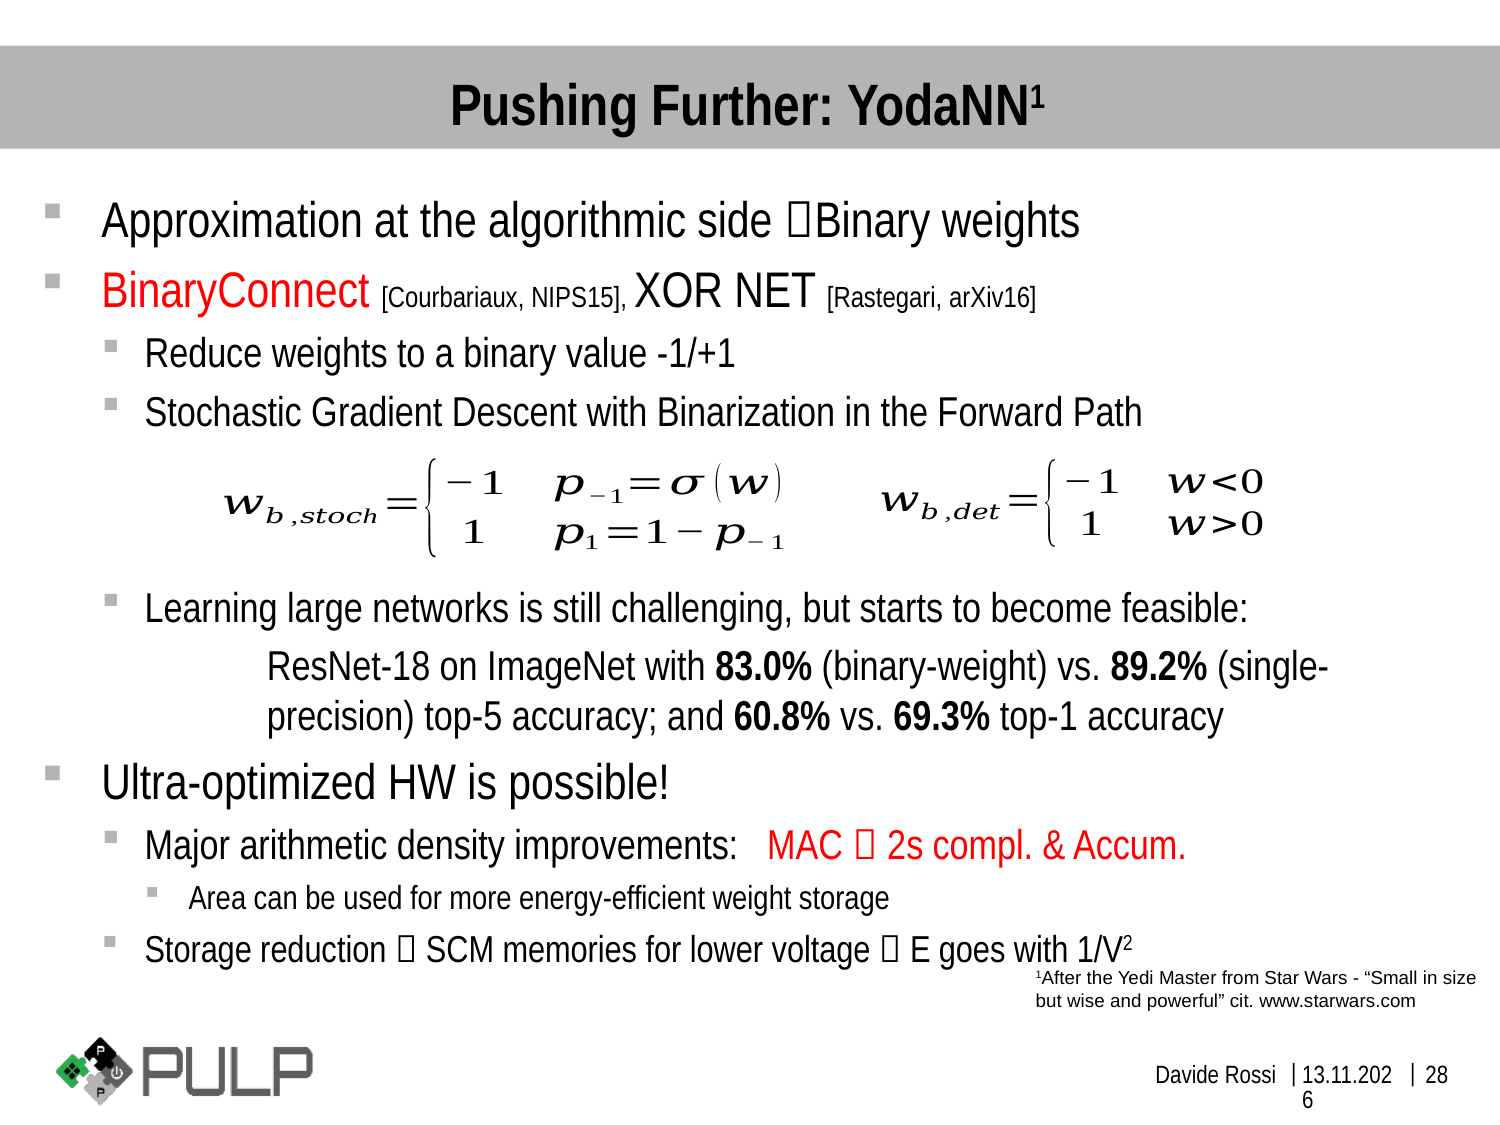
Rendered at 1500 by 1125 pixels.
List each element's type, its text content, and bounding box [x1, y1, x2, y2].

text_box 1After the Yedi Master from Star Wars - “Small in size but wise and powerful” cit. www.starwars.com [1020, 958, 1500, 1019]
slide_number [1302, 1034, 1403, 1112]
list Approximation at the algorithmic side Binary weights BinaryConnect [Courbariaux, NIPS15], XOR NET [Rastegari, arXiv16] Reduce weights to a binary value -1/+1 Stochastic Gradient Descent with Binarization in the Forward Path Learning large networks is still challenging, but starts to become feasible: ResNet-18 on ImageNet with 83.0% (binary-weight) vs. 89.2% (single- precision) top-5 accuracy; and 60.8% vs. 69.3% top-1 accuracy Ultra-optimized HW is possible! Major arithmetic density improvements: MAC  2s compl. & Accum. Area can be used for more energy-efficient weight storage Storage reduction  SCM memories for lower voltage  E goes with 1/V2 [18, 187, 1469, 1032]
title Pushing Further: YodaNN1 [51, 54, 1445, 138]
footer Davide Rossi [750, 1034, 1277, 1112]
picture [53, 1034, 316, 1108]
slide_number 28 [1415, 1034, 1459, 1112]
